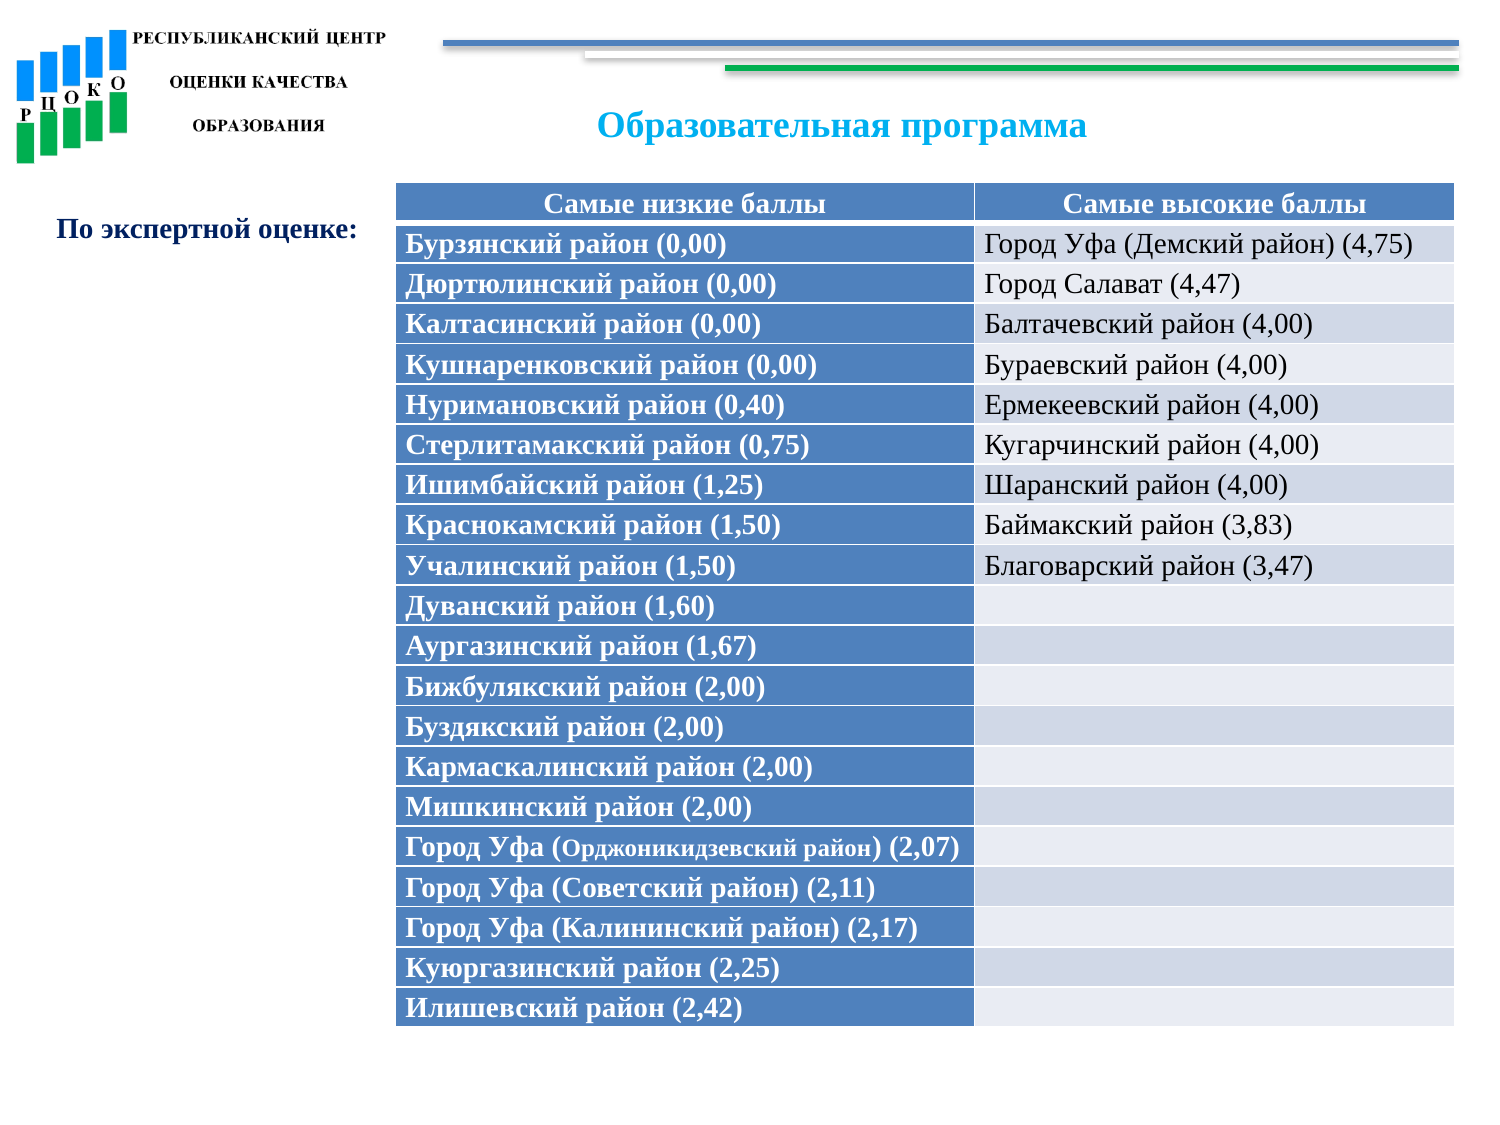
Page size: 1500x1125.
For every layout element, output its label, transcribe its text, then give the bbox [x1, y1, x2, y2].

table_cell Бурзянский район (0,00) [396, 226, 974, 262]
table_cell [975, 827, 1454, 865]
table_cell Дюртюлинский район (0,00) [396, 264, 974, 302]
table_cell Илишевский район (2,42) [396, 988, 974, 1026]
picture [0, 1, 396, 183]
table_cell Мишкинский район (2,00) [396, 787, 974, 825]
table_cell Город Уфа (Демский район) (4,75) [975, 226, 1454, 262]
table_cell Ермекеевский район (4,00) [975, 385, 1454, 423]
text_box По экспертной оценке: [41, 201, 396, 252]
text_box Образовательная программа [581, 92, 1103, 153]
table_header Самые высокие баллы [975, 183, 1454, 220]
table_cell [975, 787, 1454, 825]
table_cell Нуримановский район (0,40) [396, 385, 974, 423]
table_cell Дуванский район (1,60) [396, 586, 974, 624]
table_cell Балтачевский район (4,00) [975, 304, 1454, 343]
table_cell [975, 988, 1454, 1026]
table_cell Буздякский район (2,00) [396, 706, 974, 745]
table_cell Куюргазинский район (2,25) [396, 948, 974, 986]
table_cell Учалинский район (1,50) [396, 545, 974, 584]
table_cell Бураевский район (4,00) [975, 344, 1454, 383]
table_cell Кармаскалинский район (2,00) [396, 747, 974, 785]
table_cell Кугарчинский район (4,00) [975, 425, 1454, 463]
table_cell Калтасинский район (0,00) [396, 304, 974, 343]
table_cell [975, 747, 1454, 785]
table_cell Кушнаренковский район (0,00) [396, 344, 974, 383]
table_cell Благоварский район (3,47) [975, 545, 1454, 584]
table_cell [975, 586, 1454, 624]
table_cell Бижбулякский район (2,00) [396, 666, 974, 705]
table_cell [975, 626, 1454, 664]
table_header Самые низкие баллы [396, 183, 974, 220]
table_cell [975, 706, 1454, 745]
table_cell Баймакский район (3,83) [975, 505, 1454, 544]
table_cell Шаранский район (4,00) [975, 465, 1454, 503]
table_cell Краснокамский район (1,50) [396, 505, 974, 544]
table_cell [975, 907, 1454, 946]
table_cell Стерлитамакский район (0,75) [396, 425, 974, 463]
table_cell Город Уфа (Орджоникидзевский район) (2,07) [396, 827, 974, 865]
table_cell [975, 867, 1454, 906]
table_cell Город Салават (4,47) [975, 264, 1454, 302]
table_cell [975, 666, 1454, 705]
table_cell Город Уфа (Калининский район) (2,17) [396, 907, 974, 946]
table_cell [975, 948, 1454, 986]
table_cell Ишимбайский район (1,25) [396, 465, 974, 503]
table_cell Город Уфа (Советский район) (2,11) [396, 867, 974, 906]
table_cell Аургазинский район (1,67) [396, 626, 974, 664]
